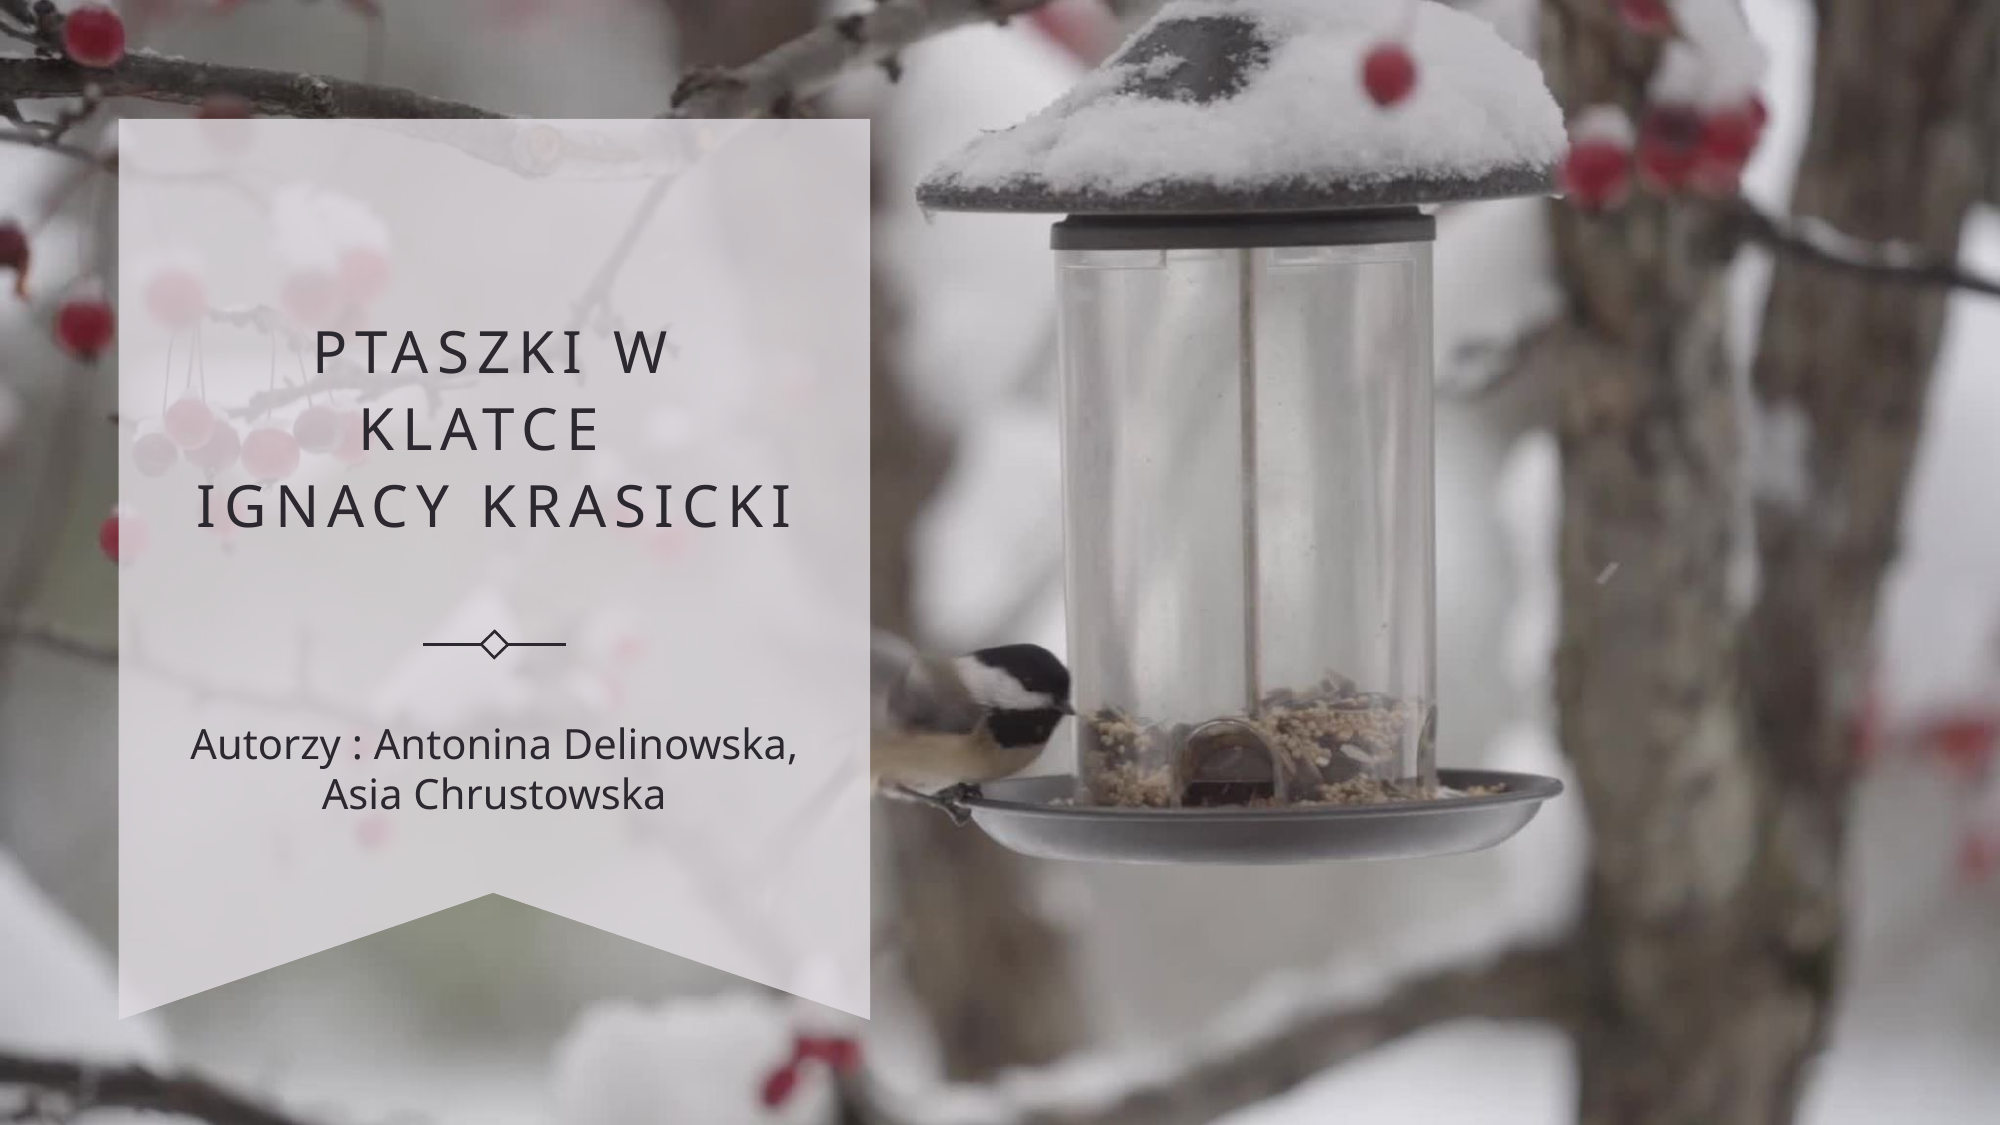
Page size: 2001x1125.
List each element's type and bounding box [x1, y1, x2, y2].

picture [0, 0, 2000, 1125]
text_box [423, 634, 566, 654]
